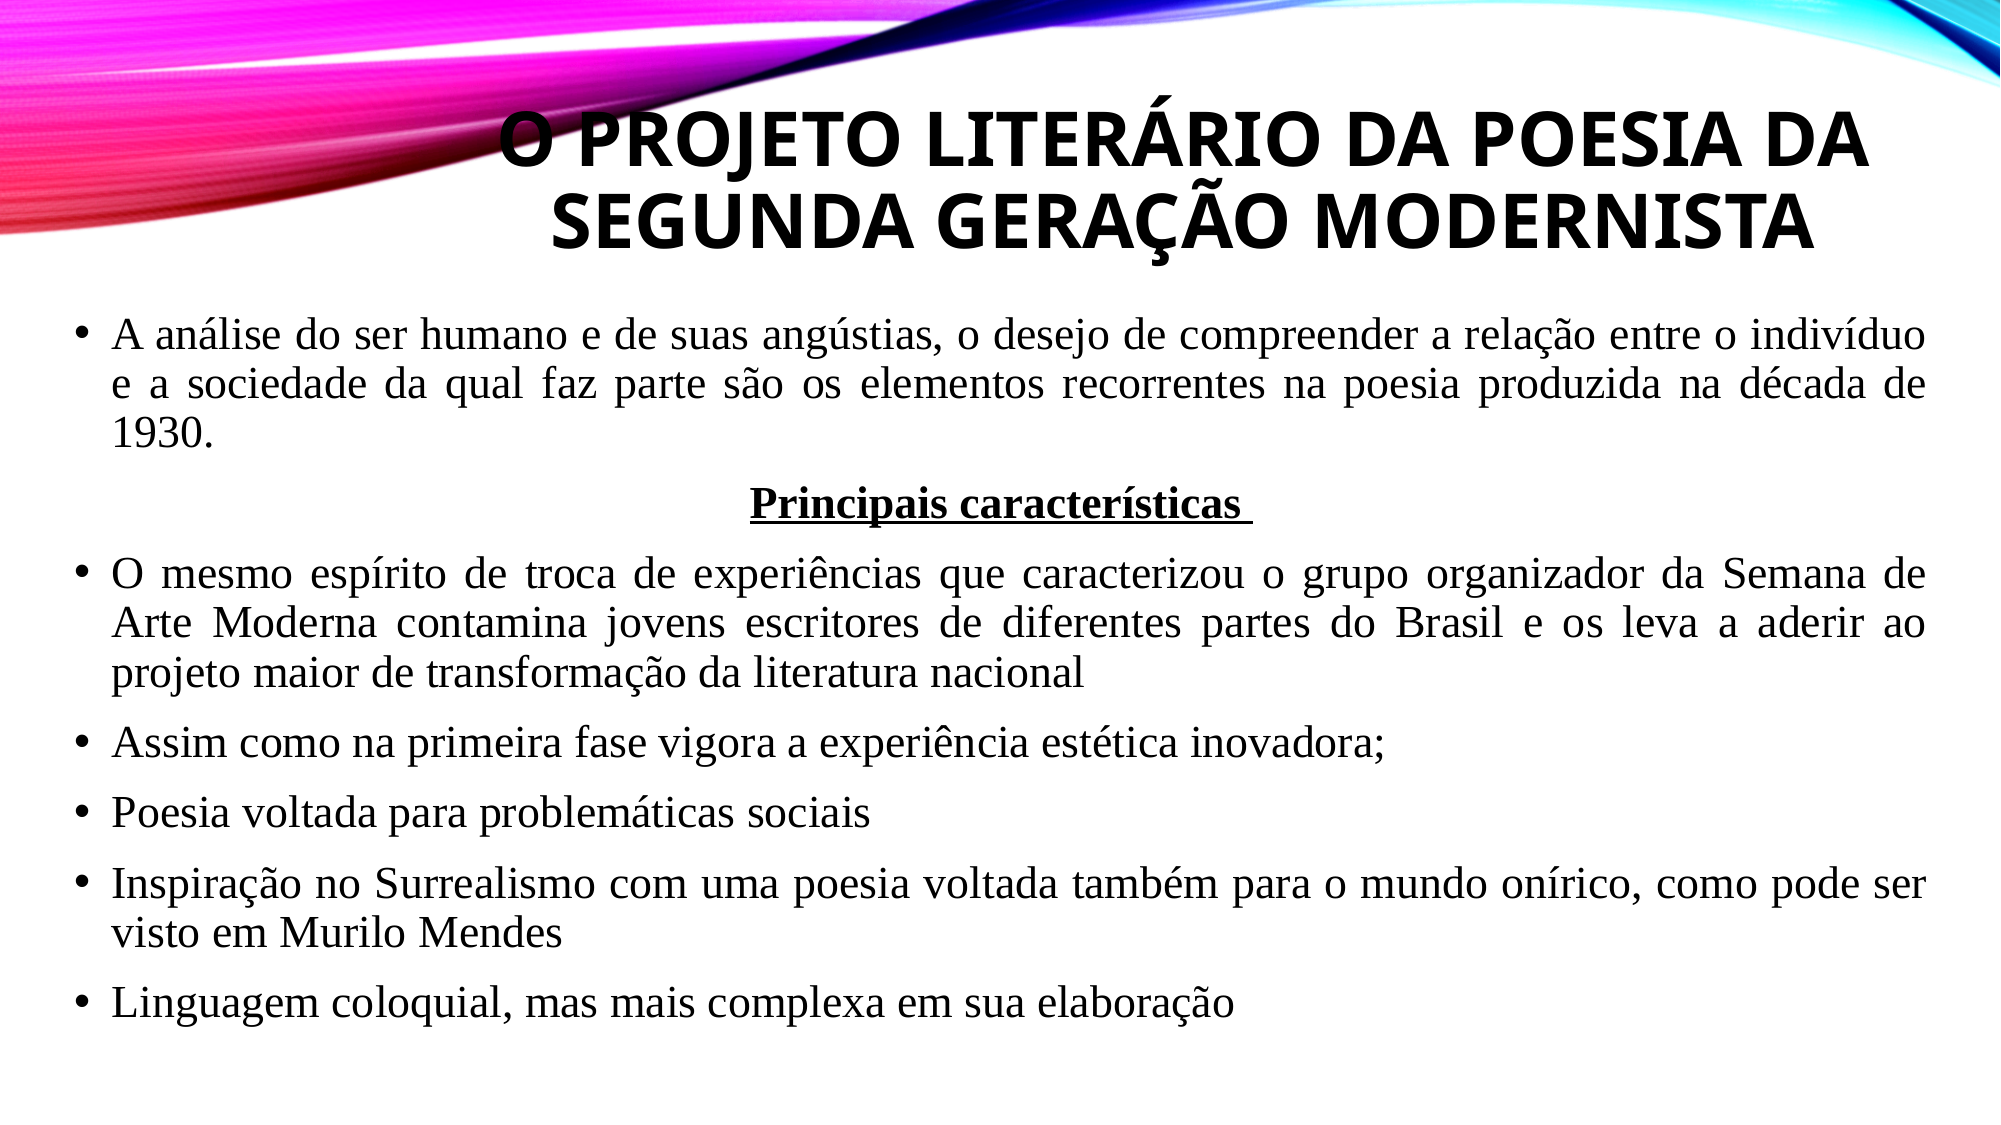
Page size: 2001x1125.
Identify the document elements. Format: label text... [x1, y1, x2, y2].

title O projeto literário da poesia da segunda geração modernista [477, 87, 1890, 279]
list A análise do ser humano e de suas angústias, o desejo de compreender a relação entre o indivíduo e a sociedade da qual faz parte são os elementos recorrentes na poesia produzida na década de 1930. Principais características O mesmo espírito de troca de experiências que caracterizou o grupo organizador da Semana de Arte Moderna contamina jovens escritores de diferentes partes do Brasil e os leva a aderir ao projeto maior de transformação da literatura nacional Assim como na primeira fase vigora a experiência estética inovadora; Poesia voltada para problemáticas sociais Inspiração no Surrealismo com uma poesia voltada também para o mundo onírico, como pode ser visto em Murilo Mendes Linguagem coloquial, mas mais complexa em sua elaboração [59, 302, 1944, 1072]
picture [1910, 0, 2000, 45]
picture [1890, 0, 2000, 75]
picture [0, 0, 2000, 237]
